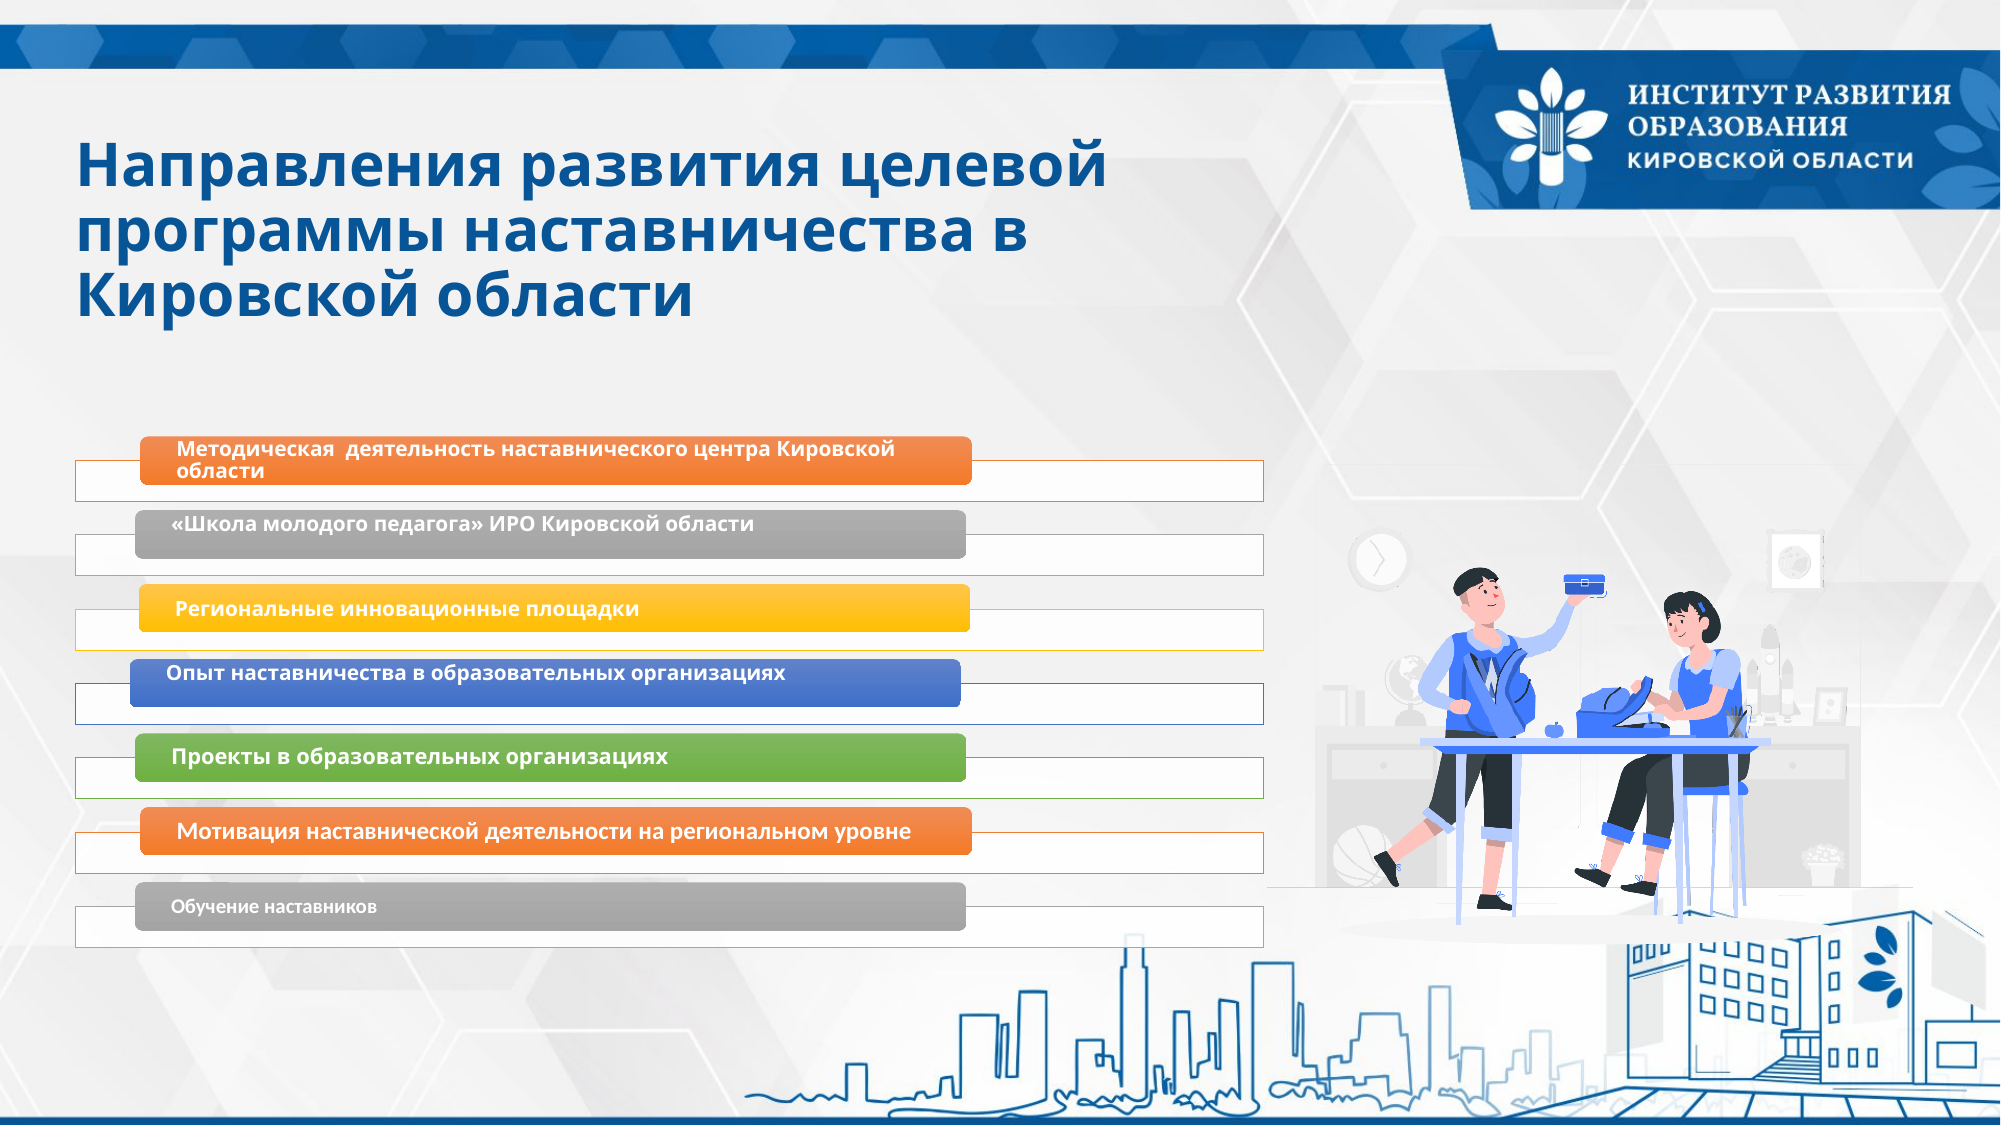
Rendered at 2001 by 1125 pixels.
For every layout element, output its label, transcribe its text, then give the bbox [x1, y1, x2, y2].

title Направления развития целевой программы наставничества в Кировской области [60, 126, 1320, 327]
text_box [75, 336, 1264, 1048]
picture [0, 0, 2001, 1125]
